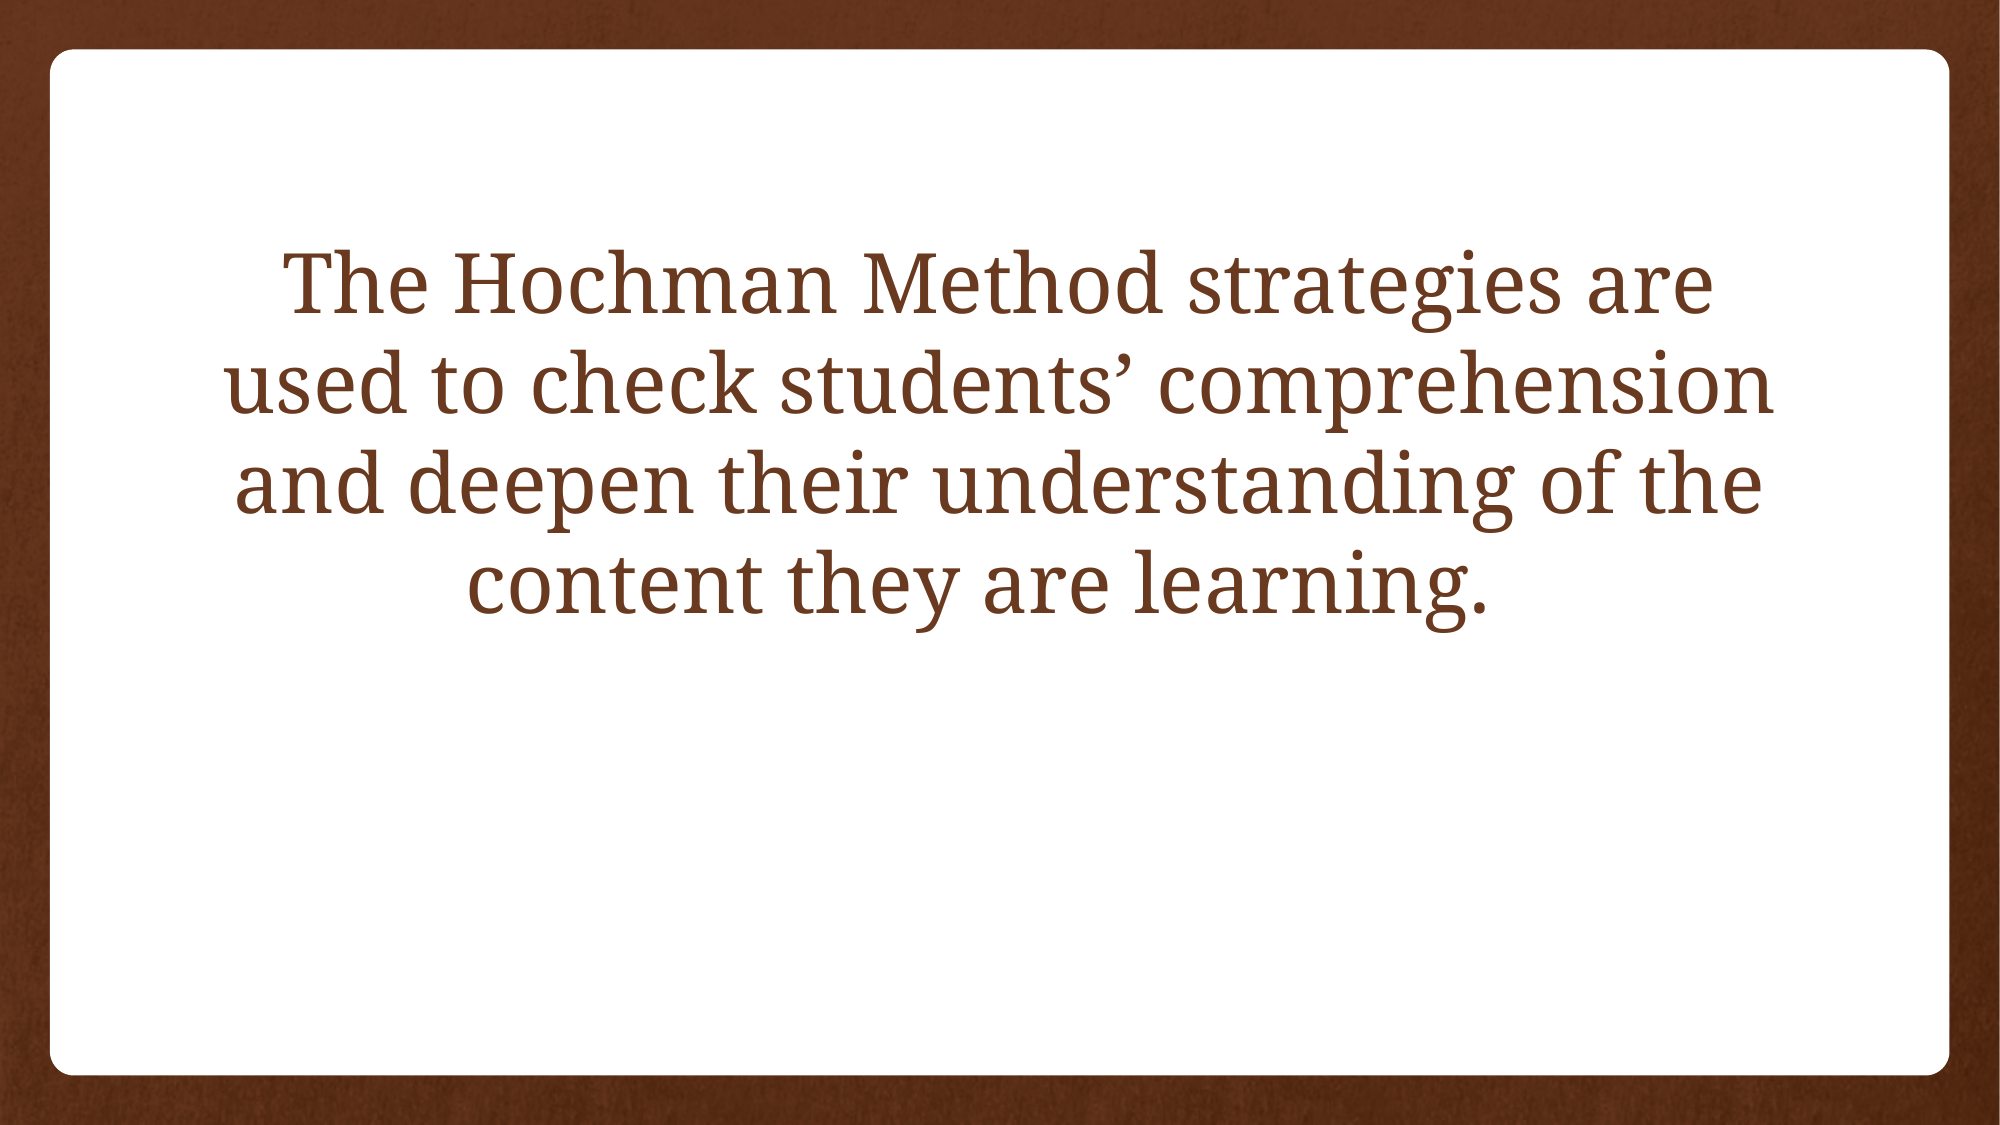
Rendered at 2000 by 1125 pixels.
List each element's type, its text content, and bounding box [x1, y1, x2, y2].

title The Hochman Method strategies are used to check students’ comprehension and deepen their understanding of the content they are learning. [199, 70, 1800, 295]
list [199, 295, 1800, 996]
